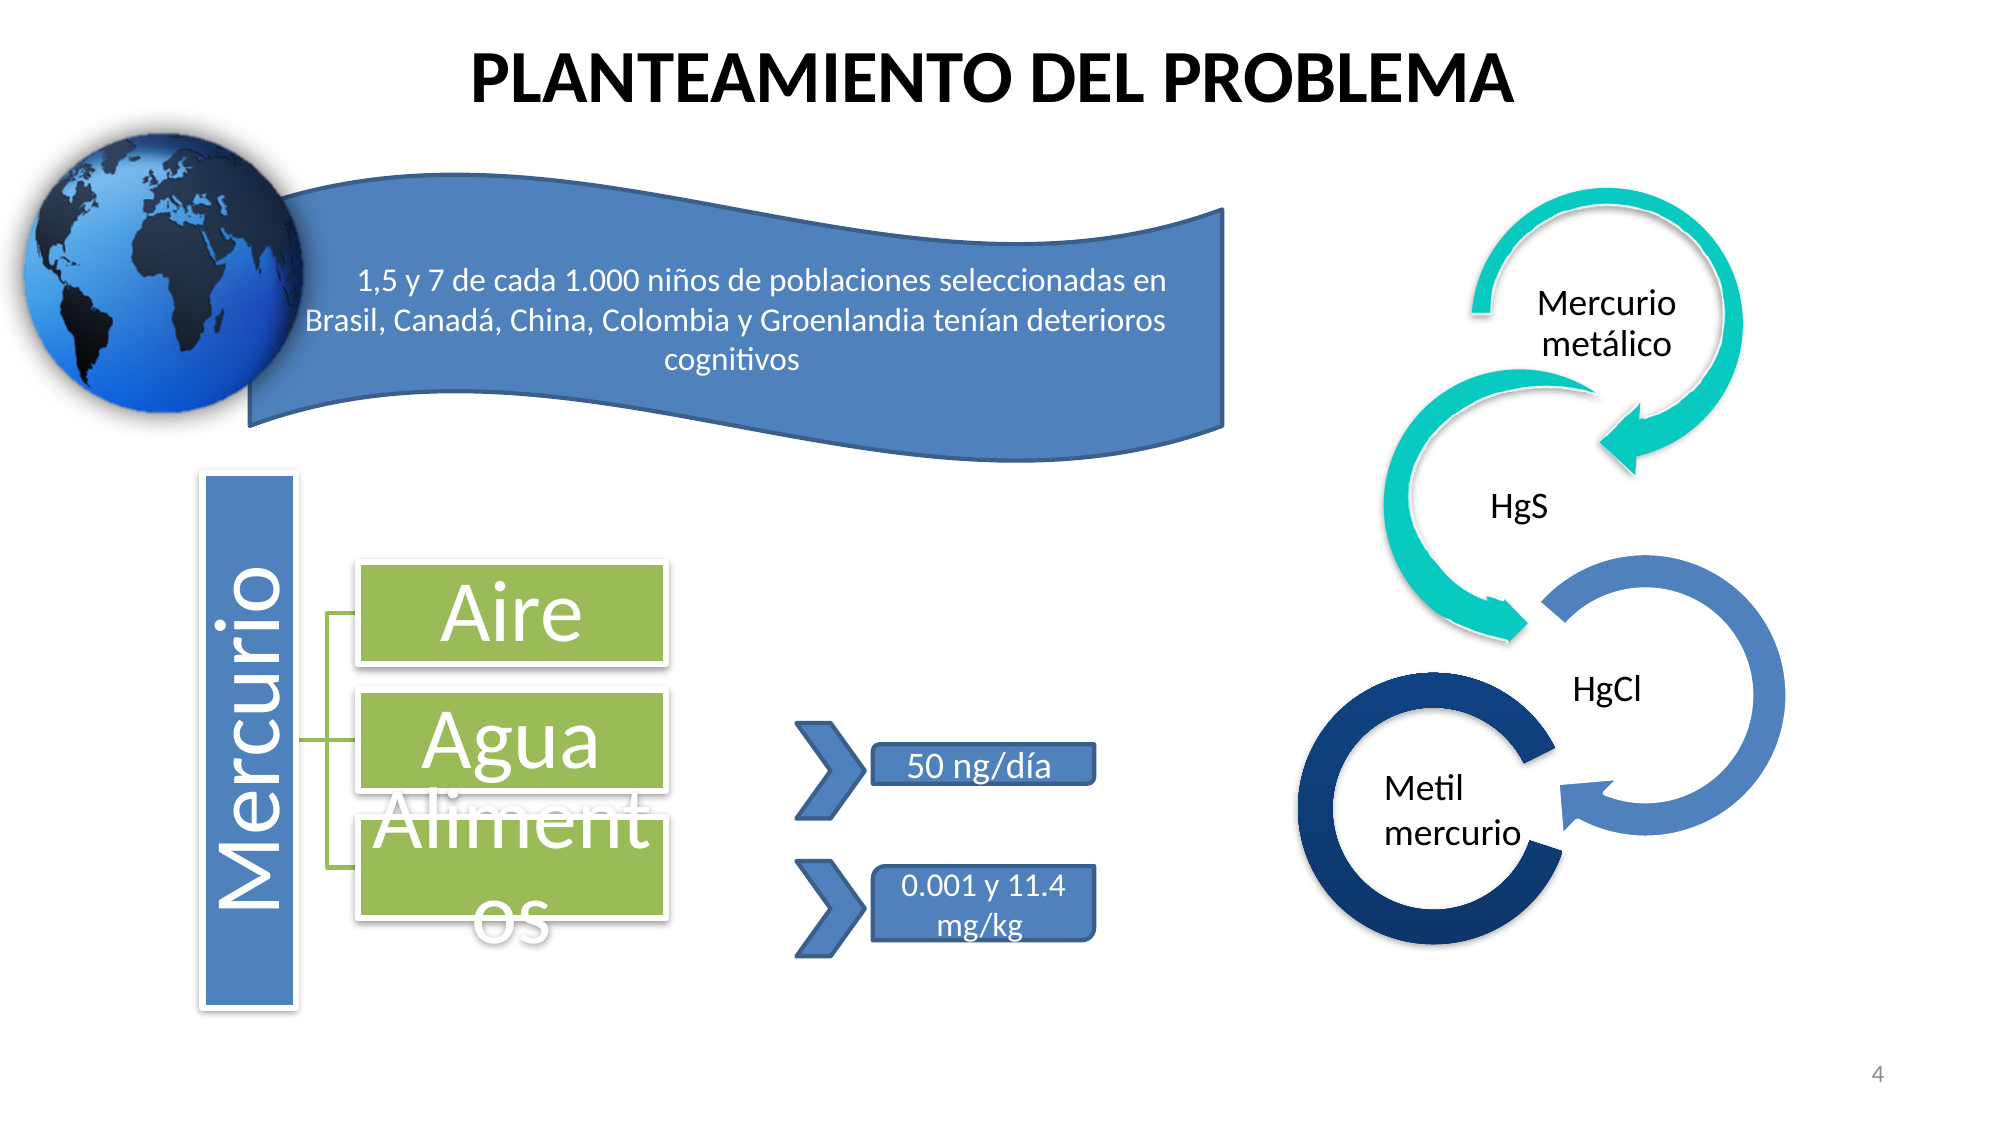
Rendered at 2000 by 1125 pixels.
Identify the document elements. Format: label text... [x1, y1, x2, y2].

picture [0, 114, 404, 434]
text_box Metil mercurio [1369, 830, 1646, 861]
text_box 1,5 y 7 de cada 1.000 niños de poblaciones seleccionadas en Brasil, Canadá, China, Colombia y Groenlandia tenían deterioros cognitivos [425, 172, 933, 459]
text_box [1646, 830, 1698, 840]
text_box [42, 472, 1095, 1070]
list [938, 165, 2000, 822]
slide_number 4 [1432, 1042, 1900, 1103]
title PLANTEAMIENTO DEL PROBLEMA [196, 0, 1792, 157]
